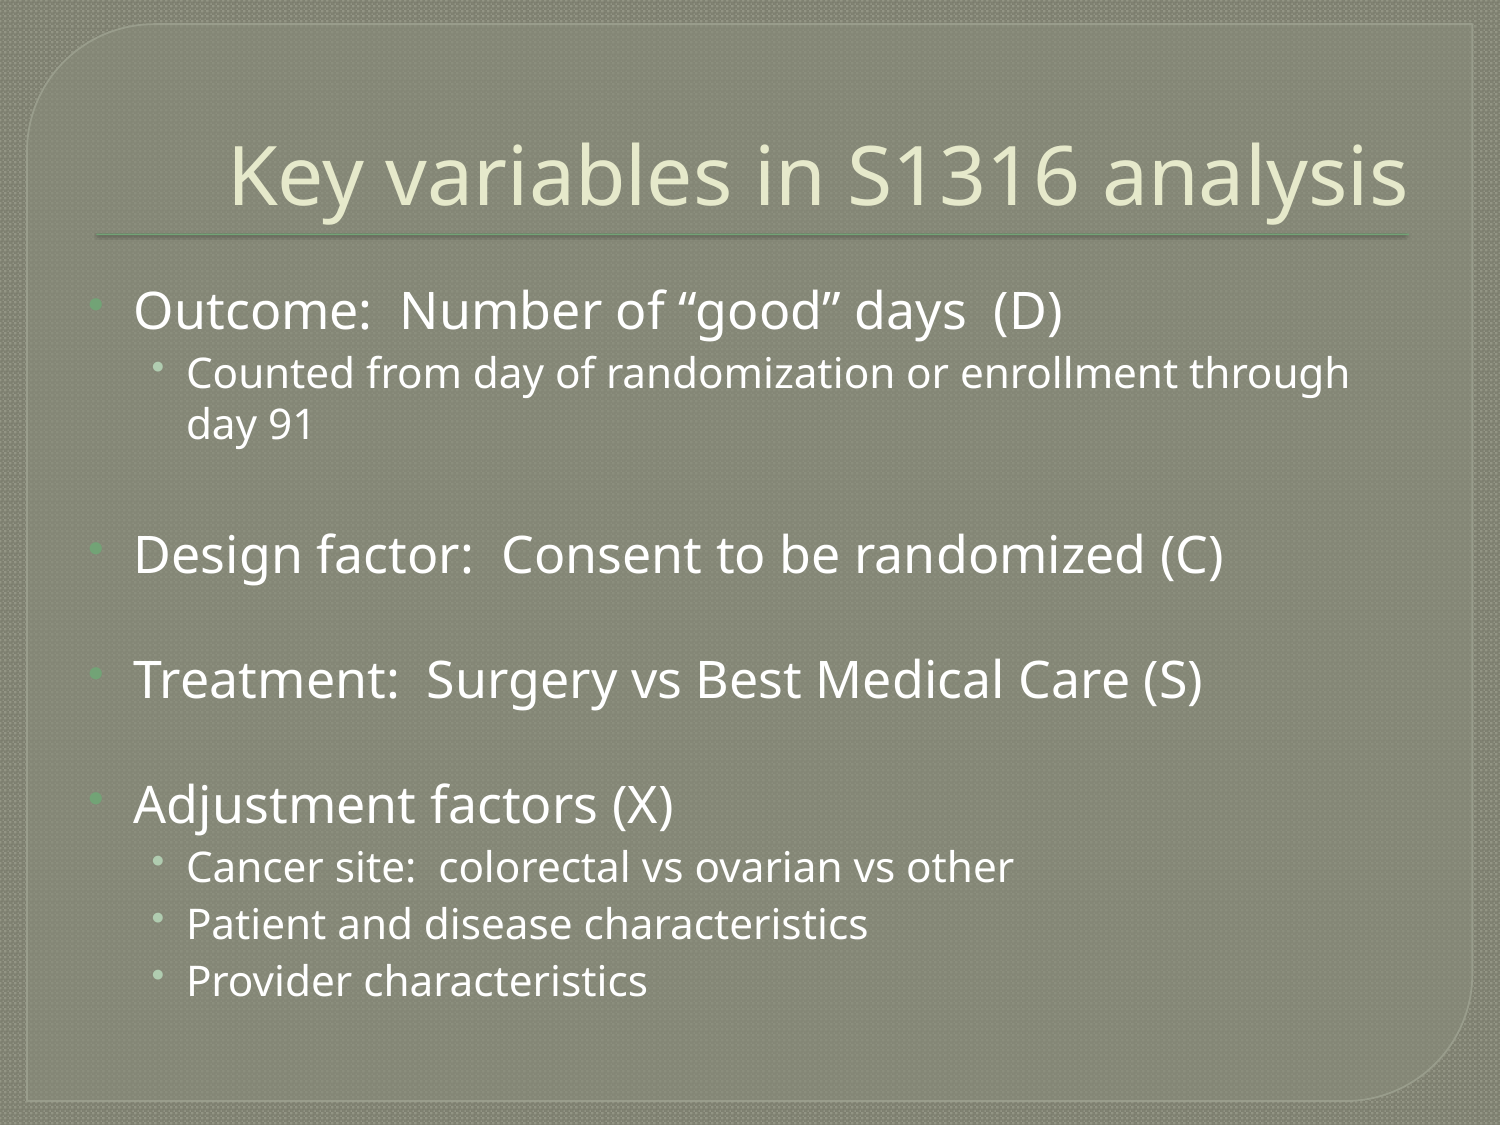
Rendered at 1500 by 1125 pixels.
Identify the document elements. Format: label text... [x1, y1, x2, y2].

list Outcome: Number of “good” days (D) Counted from day of randomization or enrollment through day 91 Design factor: Consent to be randomized (C) Treatment: Surgery vs Best Medical Care (S) Adjustment factors (X) Cancer site: colorectal vs ovarian vs other Patient and disease characteristics Provider characteristics [75, 270, 1425, 1013]
title Key variables in S1316 analysis [75, 41, 1425, 230]
